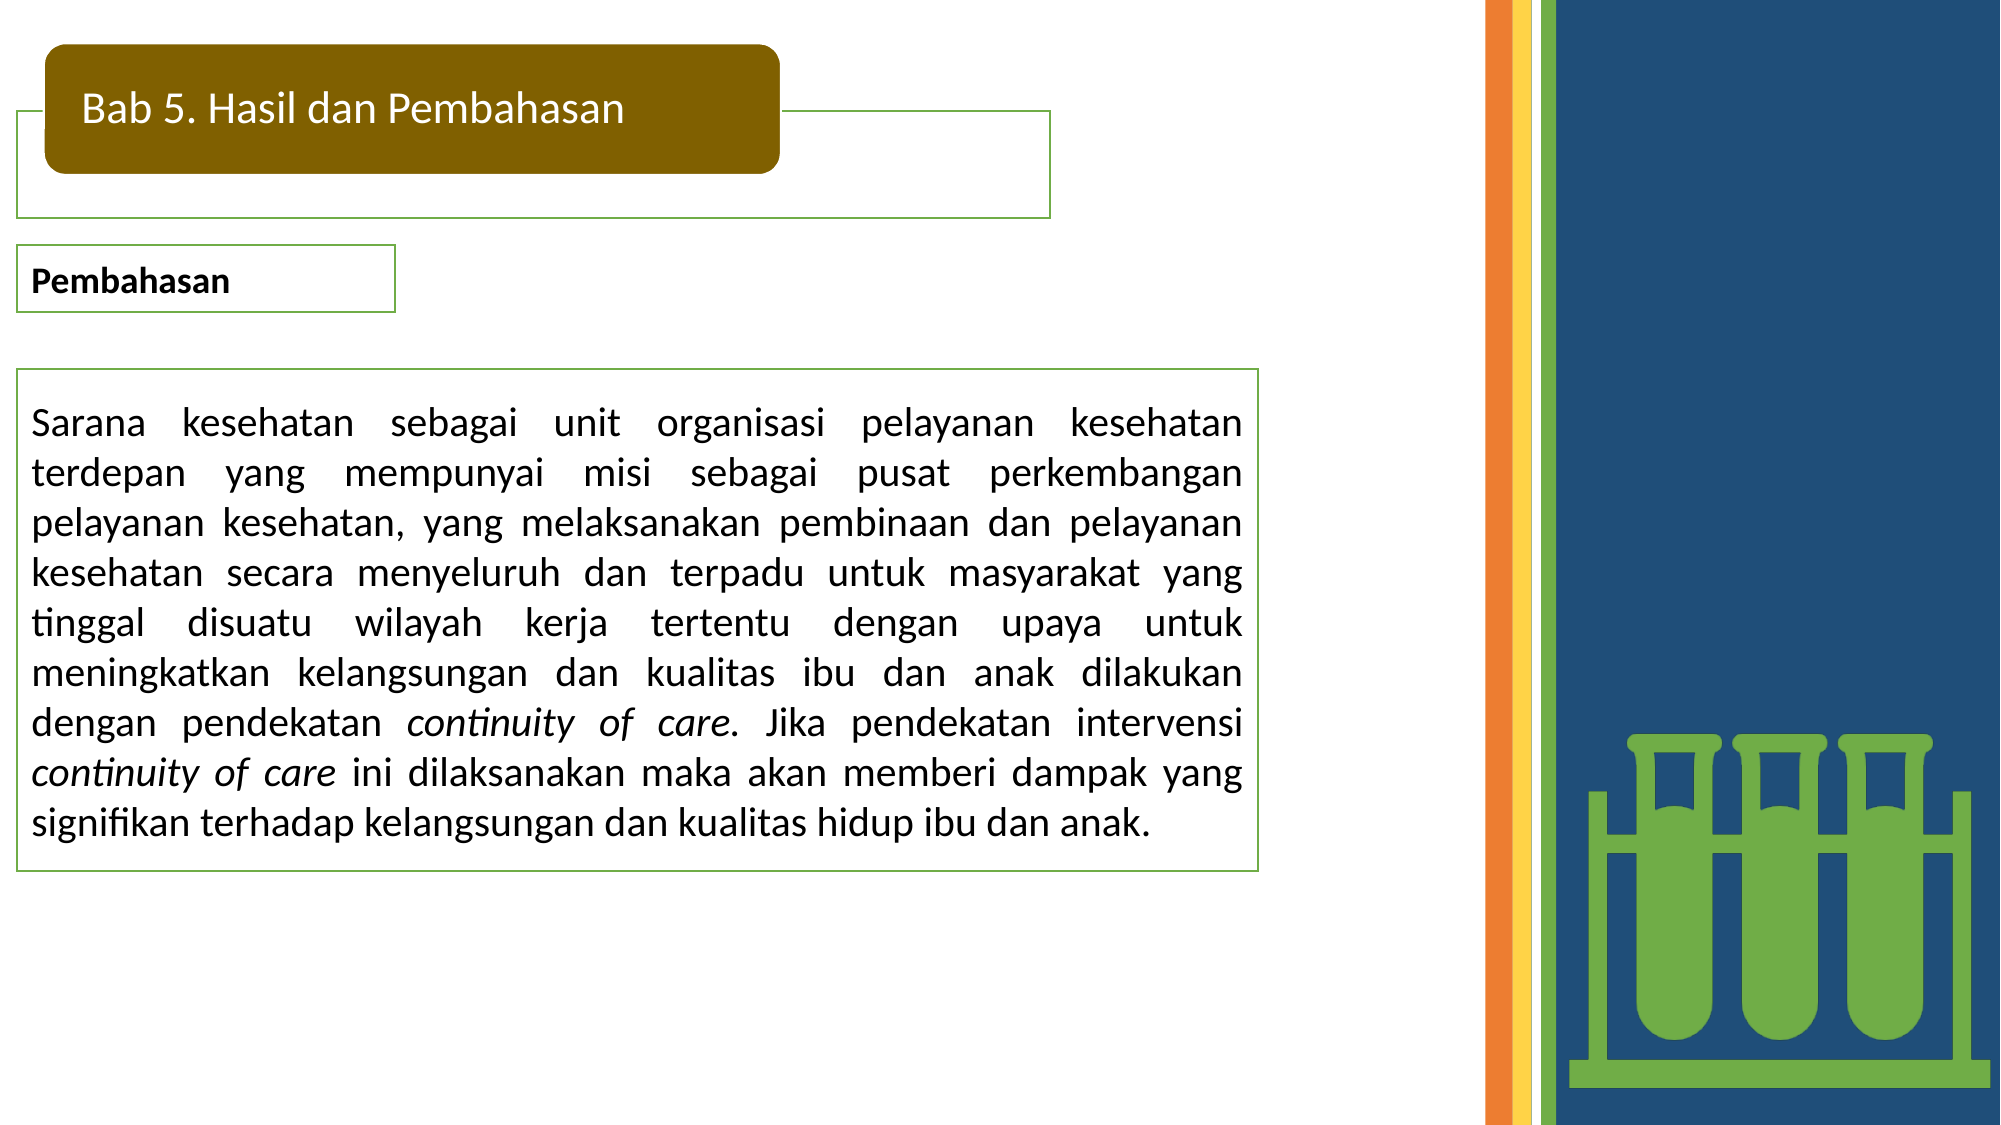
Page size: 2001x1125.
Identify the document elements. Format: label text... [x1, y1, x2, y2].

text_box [1485, 0, 2000, 1125]
text_box Pembahasan [16, 244, 396, 313]
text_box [43, 43, 781, 175]
text_box [16, 110, 1051, 219]
text_box Sarana kesehatan sebagai unit organisasi pelayanan kesehatan terdepan yang mempunyai misi sebagai pusat perkembangan pelayanan kesehatan, yang melaksanakan pembinaan dan pelayanan kesehatan secara menyeluruh dan terpadu untuk masyarakat yang tinggal disuatu wilayah kerja tertentu dengan upaya untuk meningkatkan kelangsungan dan kualitas ibu dan anak dilakukan dengan pendekatan continuity of care. Jika pendekatan intervensi continuity of care ini dilaksanakan maka akan memberi dampak yang signifikan terhadap kelangsungan dan kualitas hidup ibu dan anak. [16, 368, 1259, 872]
